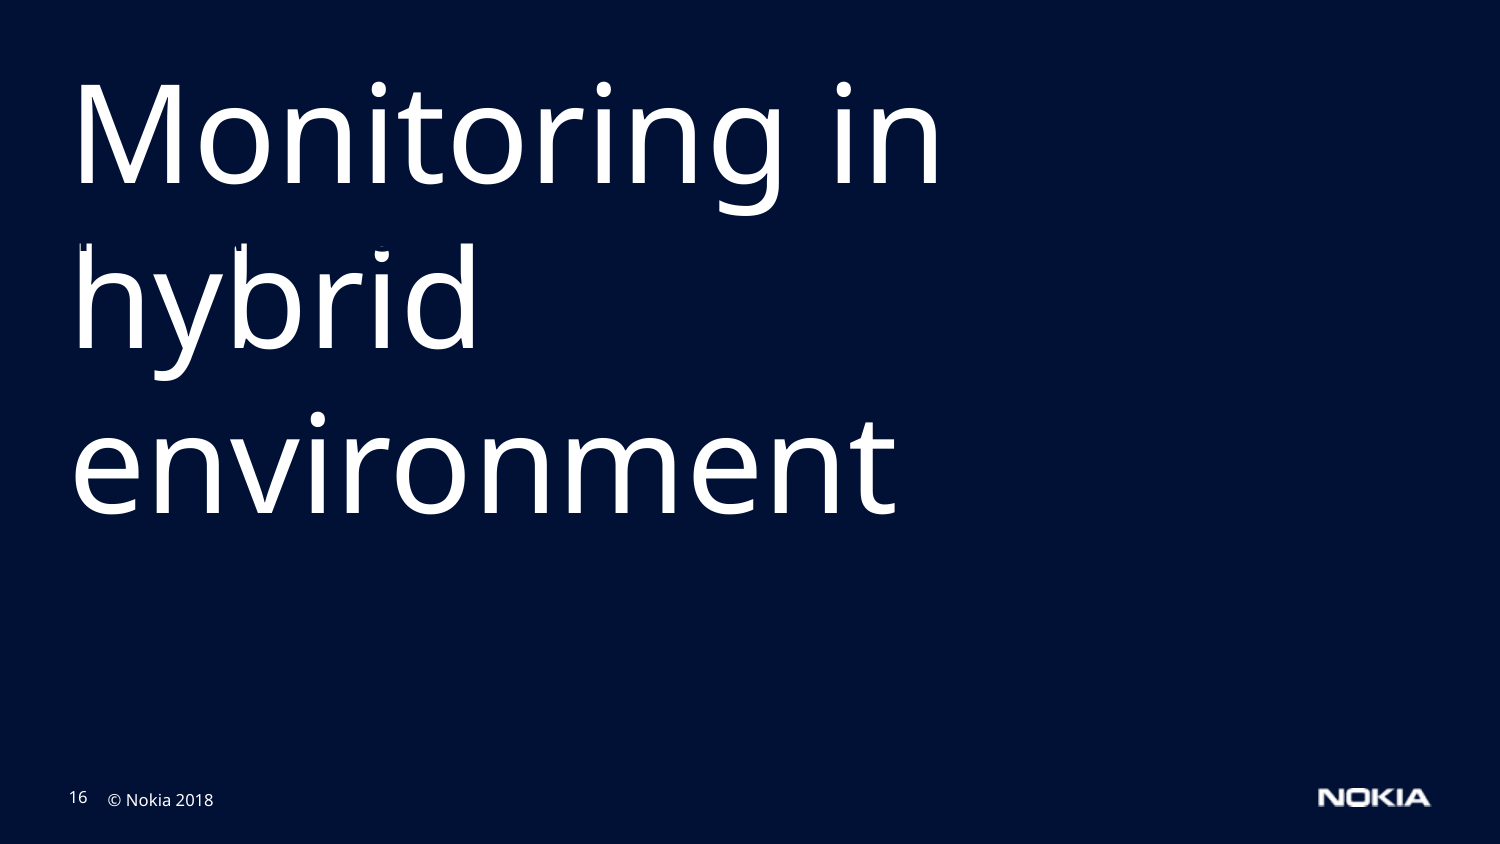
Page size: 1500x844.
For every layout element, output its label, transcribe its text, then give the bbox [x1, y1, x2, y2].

list Introduction [0, 177, 1363, 762]
title Monitoring in hybrid environment [68, 45, 1191, 177]
picture [1318, 788, 1432, 807]
